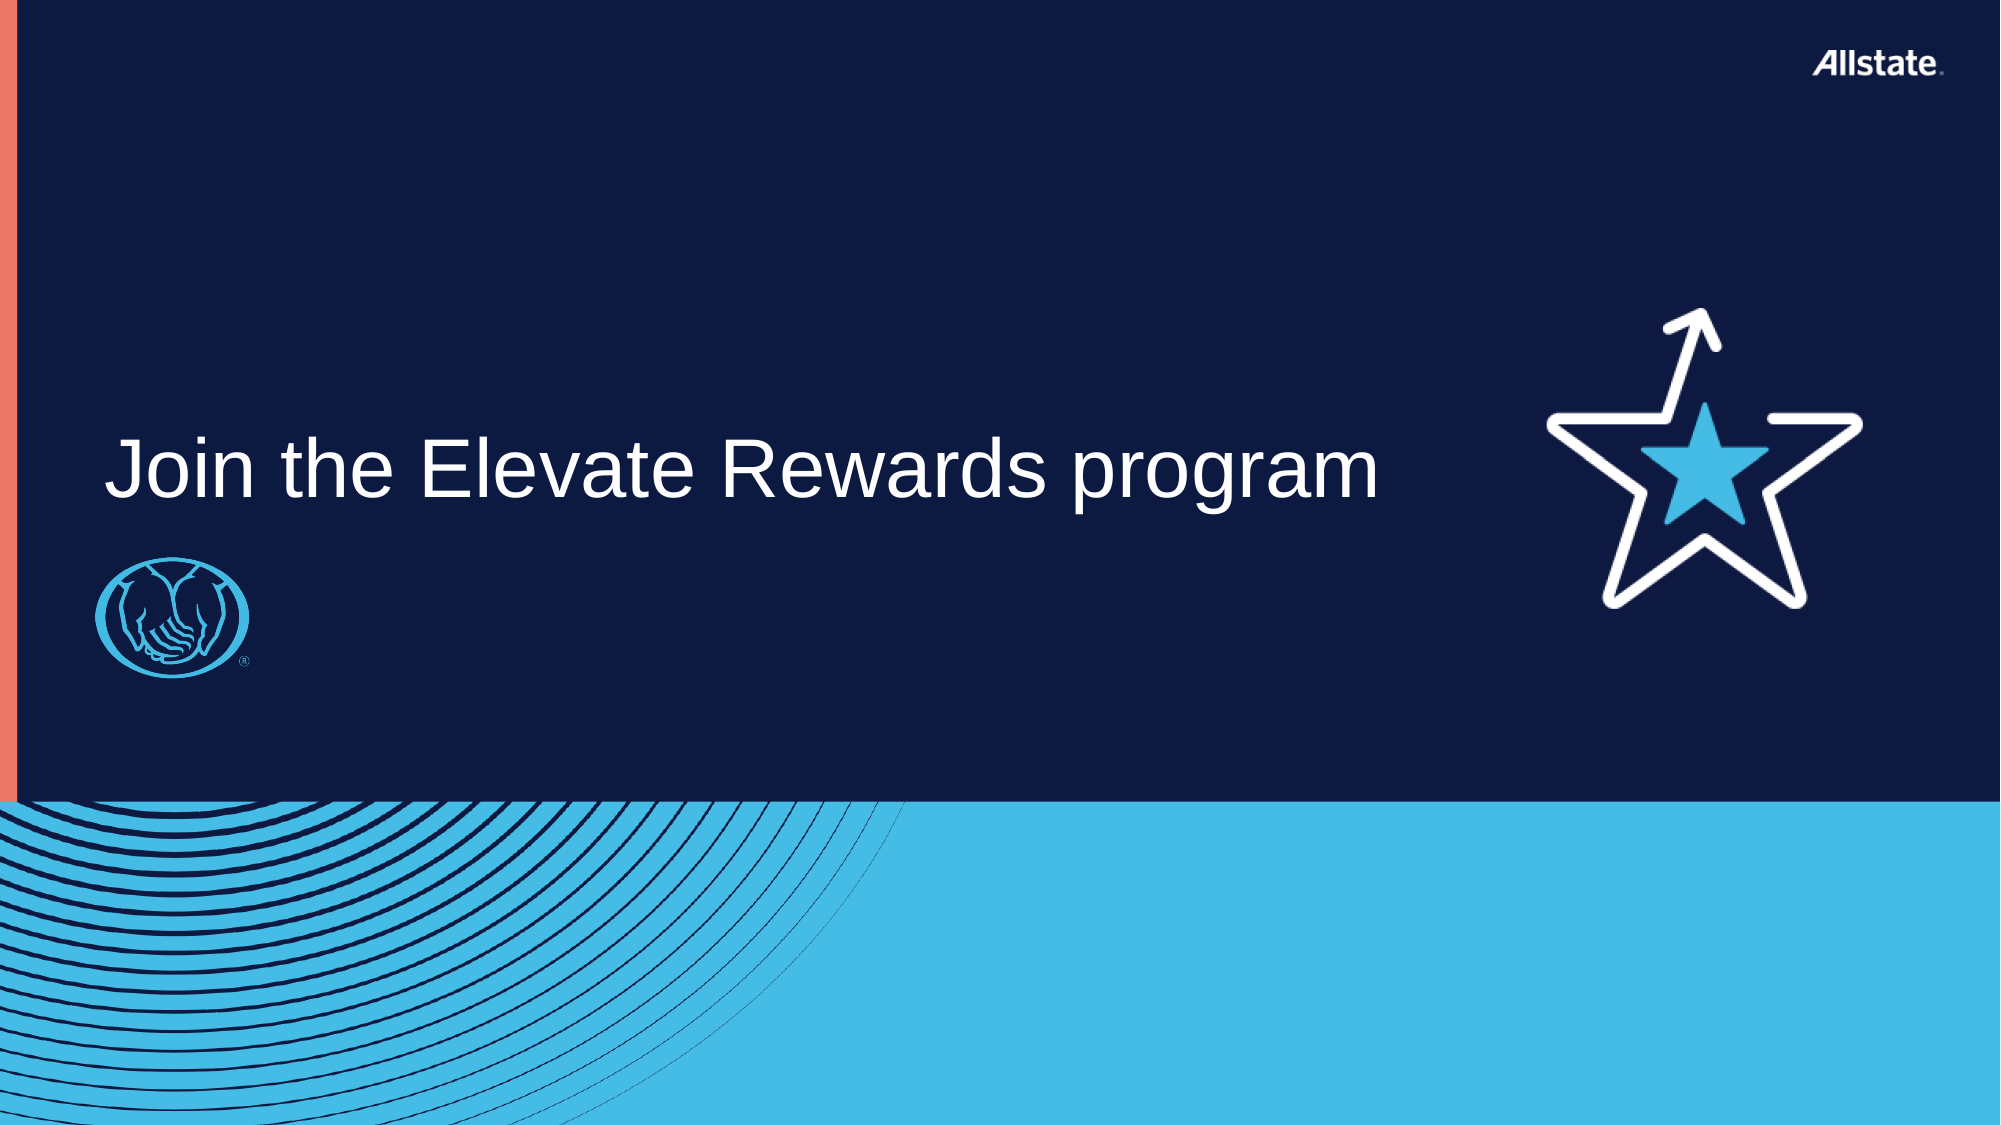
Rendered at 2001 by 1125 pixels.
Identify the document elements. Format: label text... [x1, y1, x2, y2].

picture [1812, 50, 1944, 77]
picture [0, 801, 951, 1125]
title Join the Elevate Rewards program [89, 392, 1412, 523]
picture [95, 557, 250, 679]
picture [1412, 164, 2000, 752]
